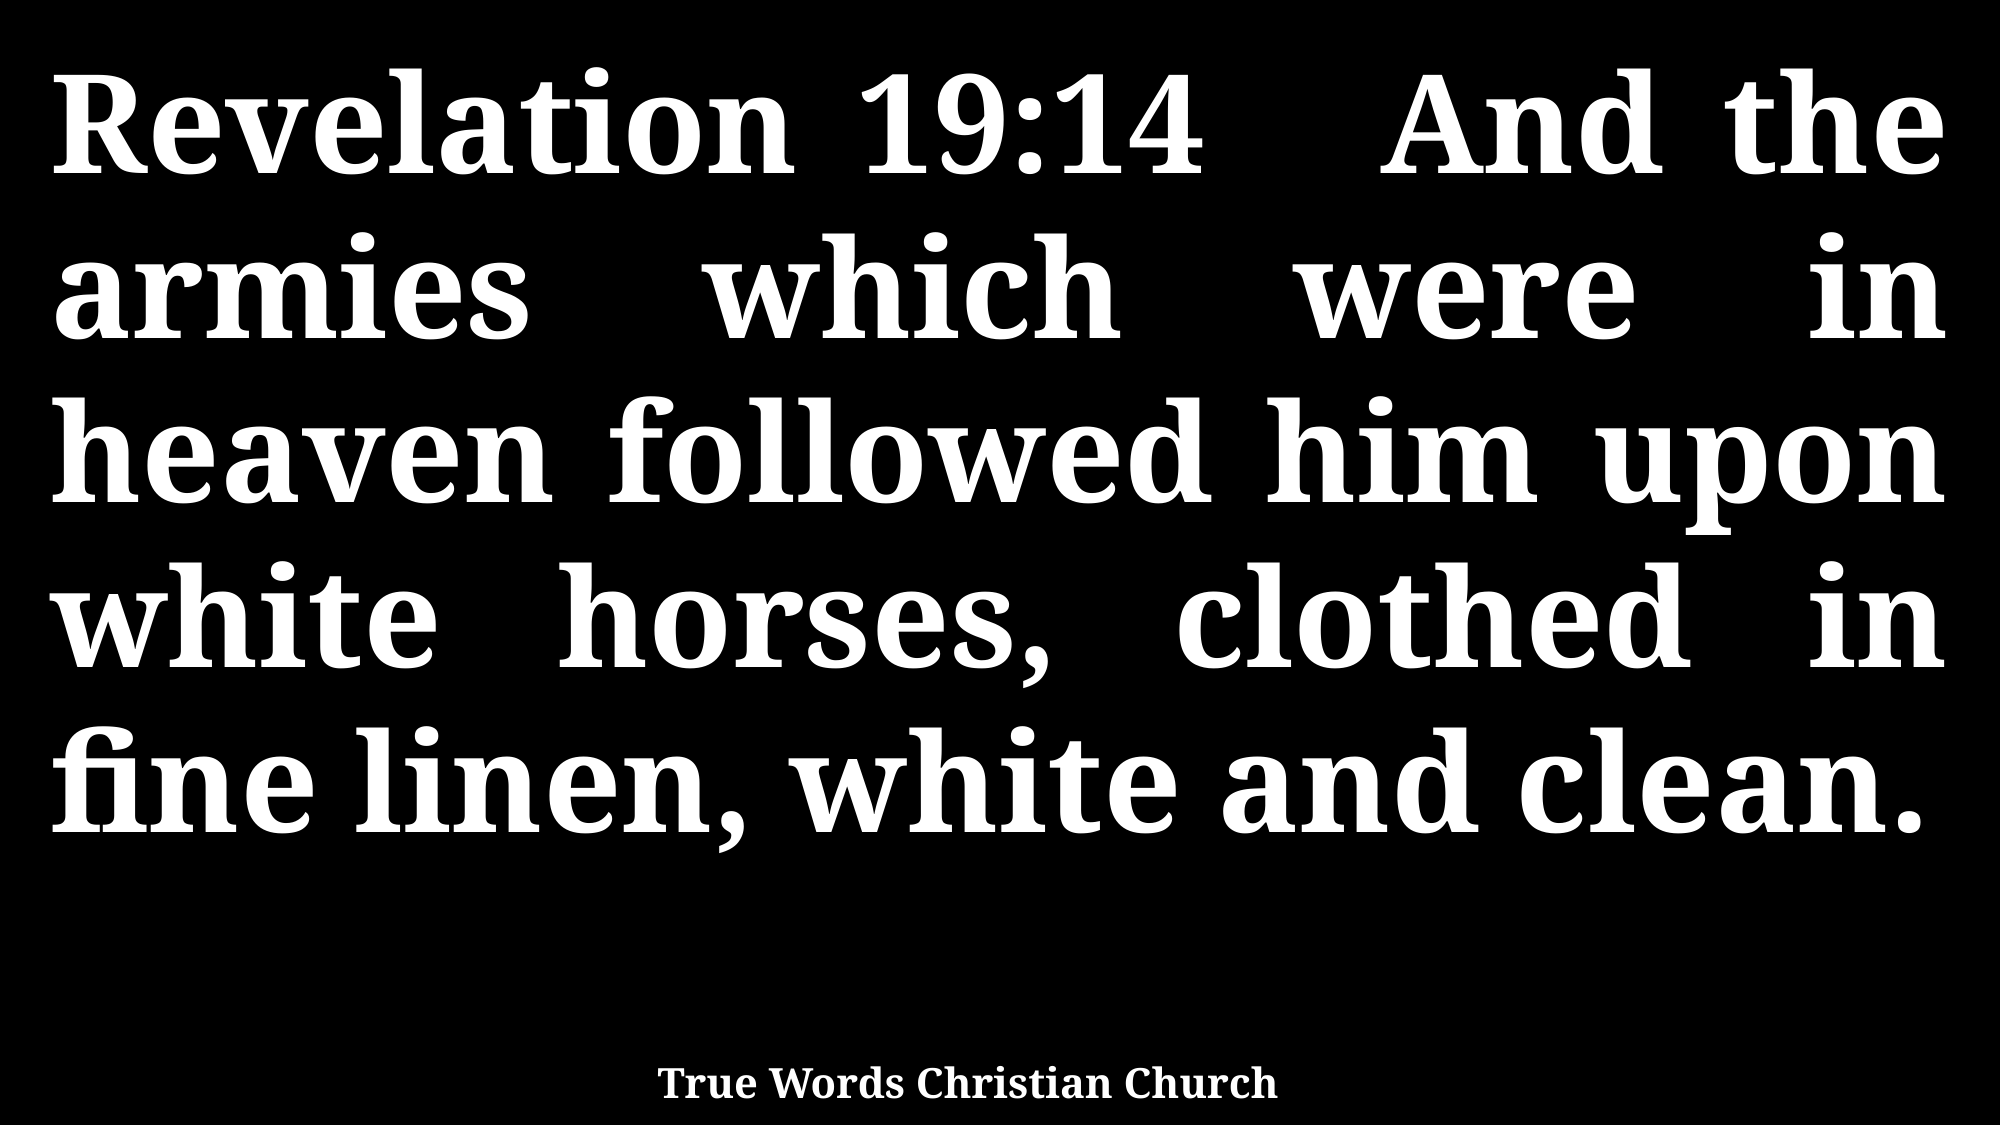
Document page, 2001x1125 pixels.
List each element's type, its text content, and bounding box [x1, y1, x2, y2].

text_box Revelation 19:14 And the armies which were in heaven followed him upon white horses, clothed in fine linen, white and clean. [35, 28, 1965, 868]
text_box True Words Christian Church [642, 1049, 1294, 1114]
